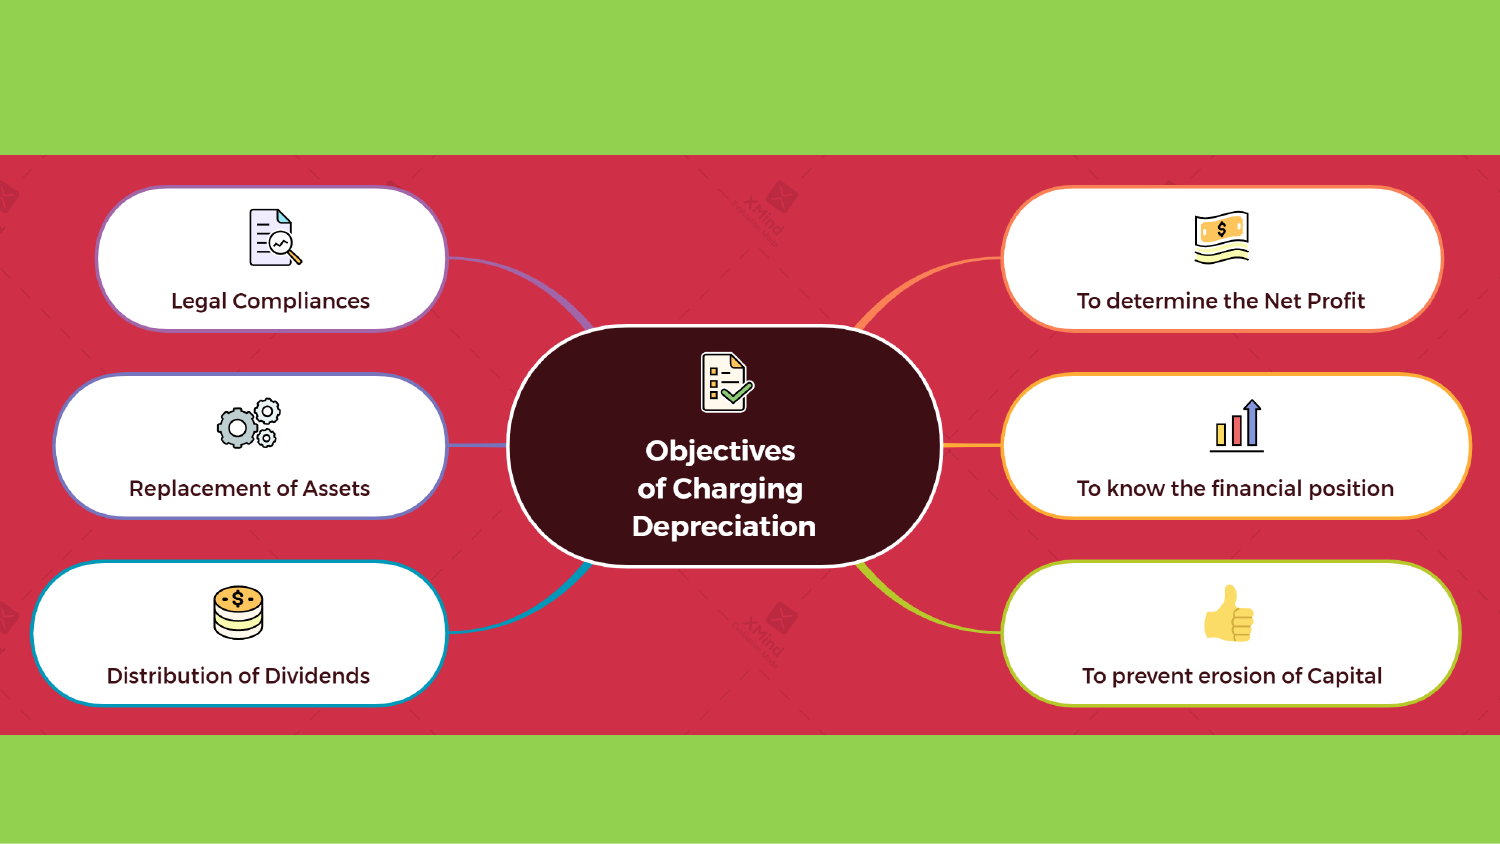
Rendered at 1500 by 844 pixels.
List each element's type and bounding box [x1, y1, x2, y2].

picture [0, 155, 1500, 735]
